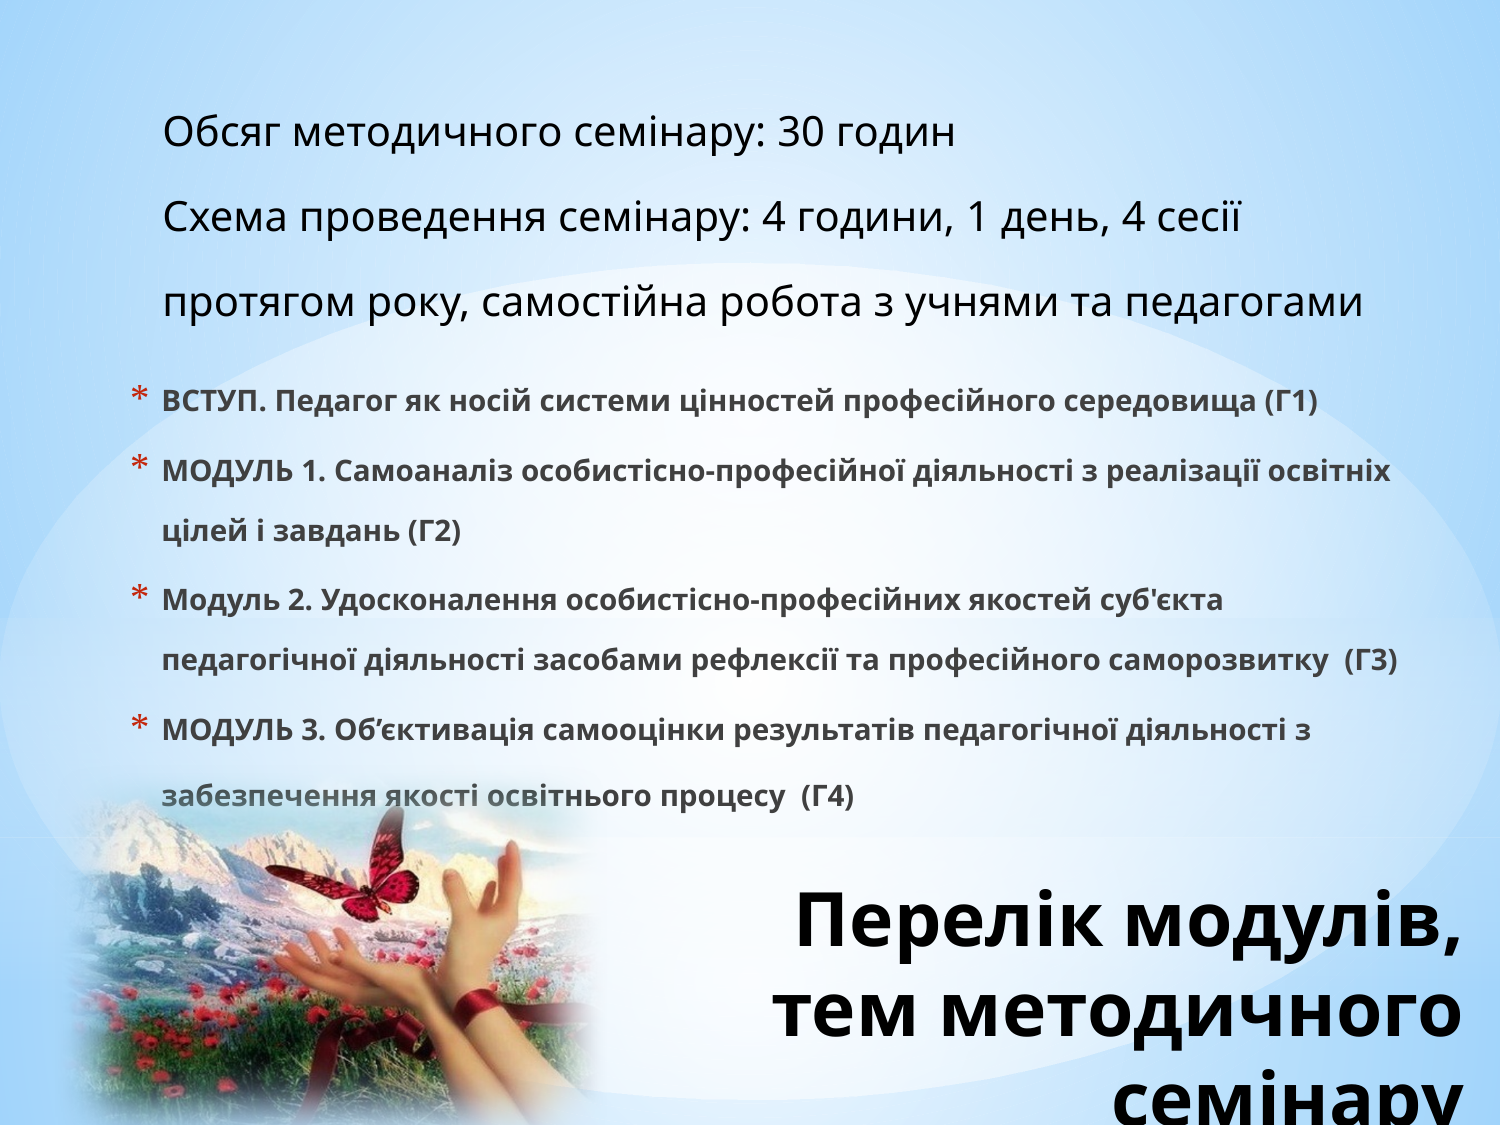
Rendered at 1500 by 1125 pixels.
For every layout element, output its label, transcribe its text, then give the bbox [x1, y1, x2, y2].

picture [52, 763, 609, 1125]
title Перелік модулів, тем методичного семінару [614, 864, 1480, 1052]
list ВСТУП. Педагог як носій системи цінностей професійного середовища (Г1) МОДУЛЬ 1. Самоаналіз особистісно-професійної діяльності з реалізації освітніх цілей і завдань (Г2) Модуль 2. Удосконалення особистісно-професійних якостей суб'єкта педагогічної діяльності засобами рефлексії та професійного саморозвитку (Г3) МОДУЛЬ 3. Об’єктивація самооцінки результатів педагогічної діяльності з забезпечення якості освітнього процесу (Г4) [107, 349, 1440, 835]
text_box Обсяг методичного семінару: 30 годин Схема проведення семінару: 4 години, 1 день, 4 сесії протягом року, самостійна робота з учнями та педагогами [147, 62, 1440, 332]
